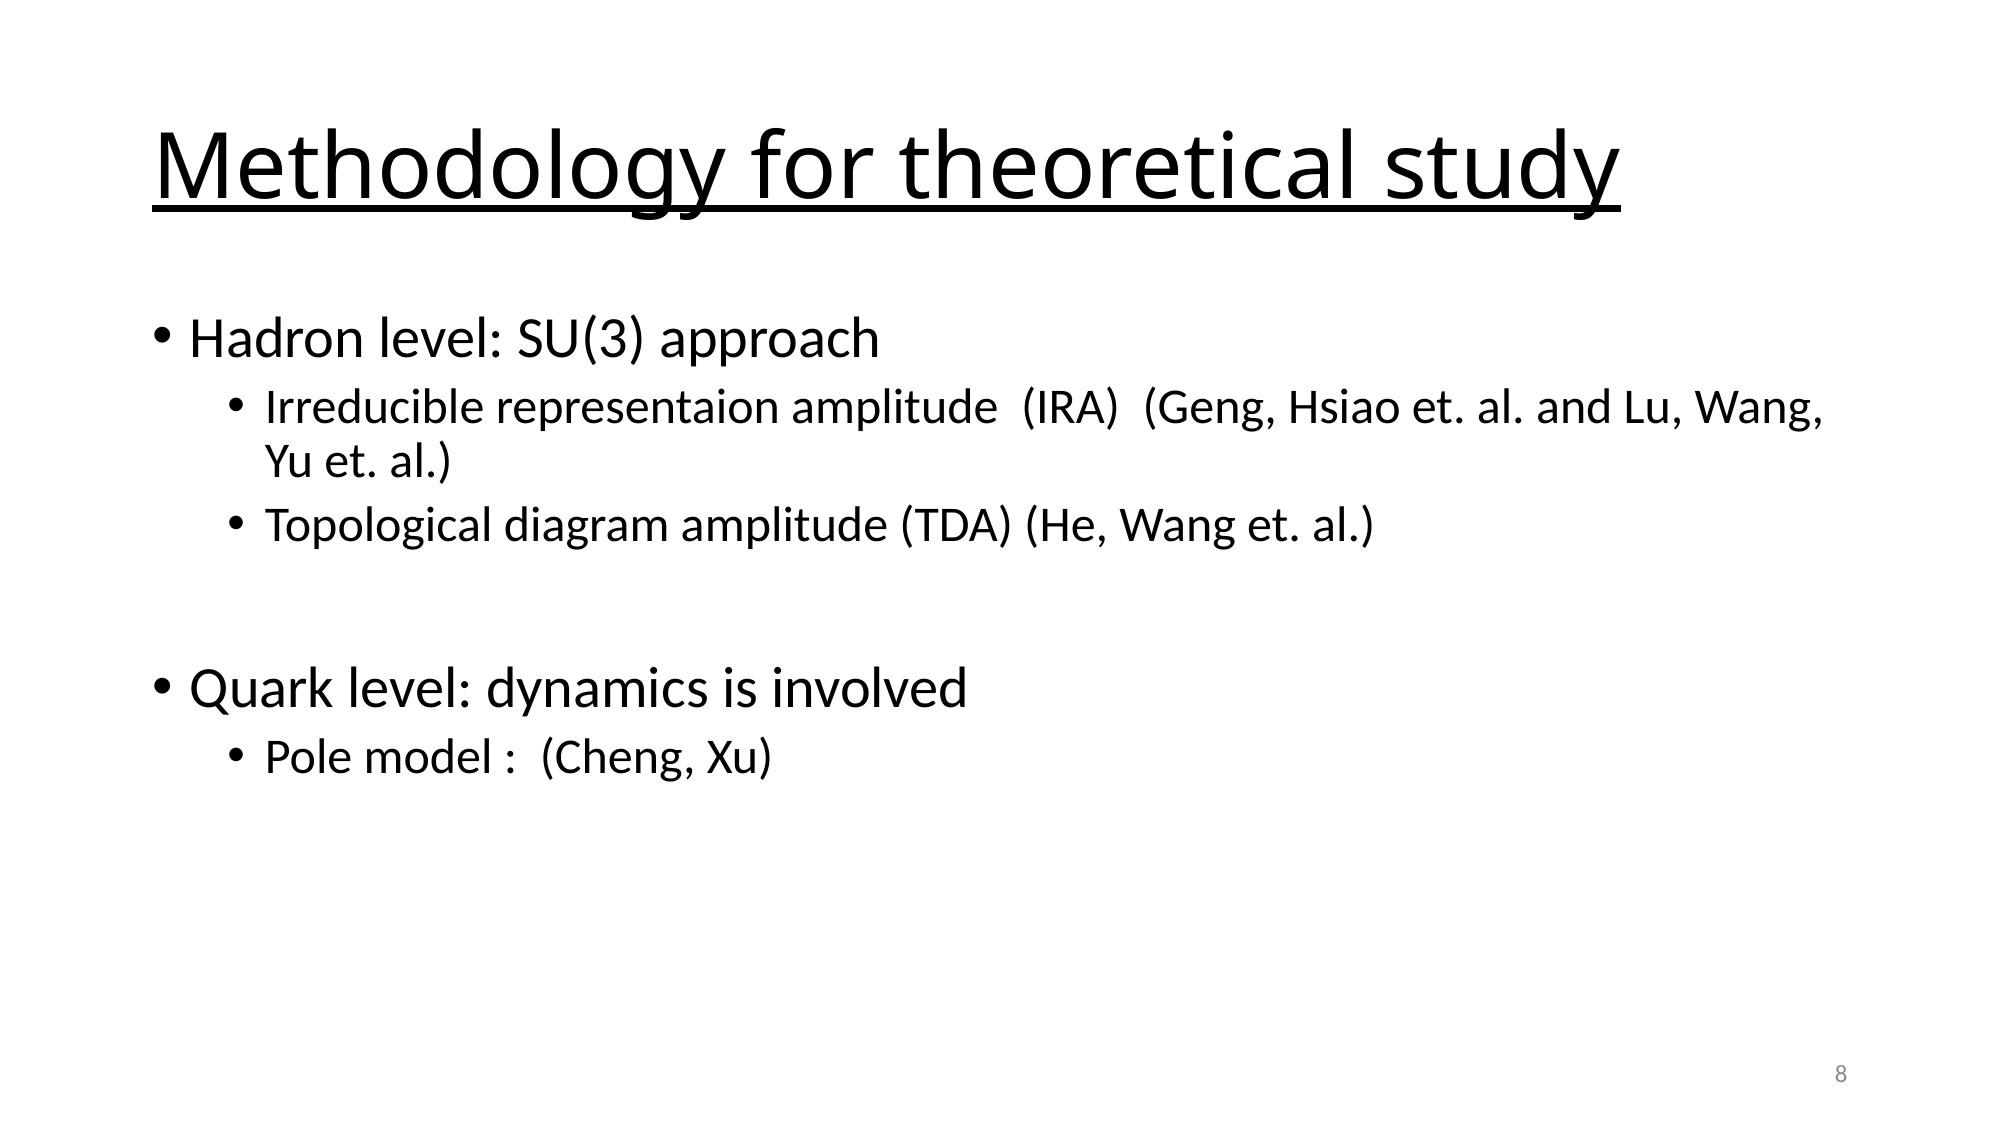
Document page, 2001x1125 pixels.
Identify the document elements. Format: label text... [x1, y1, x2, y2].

list Hadron level: SU(3) approach Irreducible representaion amplitude (IRA) (Geng, Hsiao et. al. and Lu, Wang, Yu et. al.) Topological diagram amplitude (TDA) (He, Wang et. al.) Quark level: dynamics is involved Pole model : (Cheng, Xu) [137, 299, 1863, 1014]
slide_number 7 [1412, 1042, 1863, 1103]
title Methodology for theoretical study [137, 59, 1863, 278]
